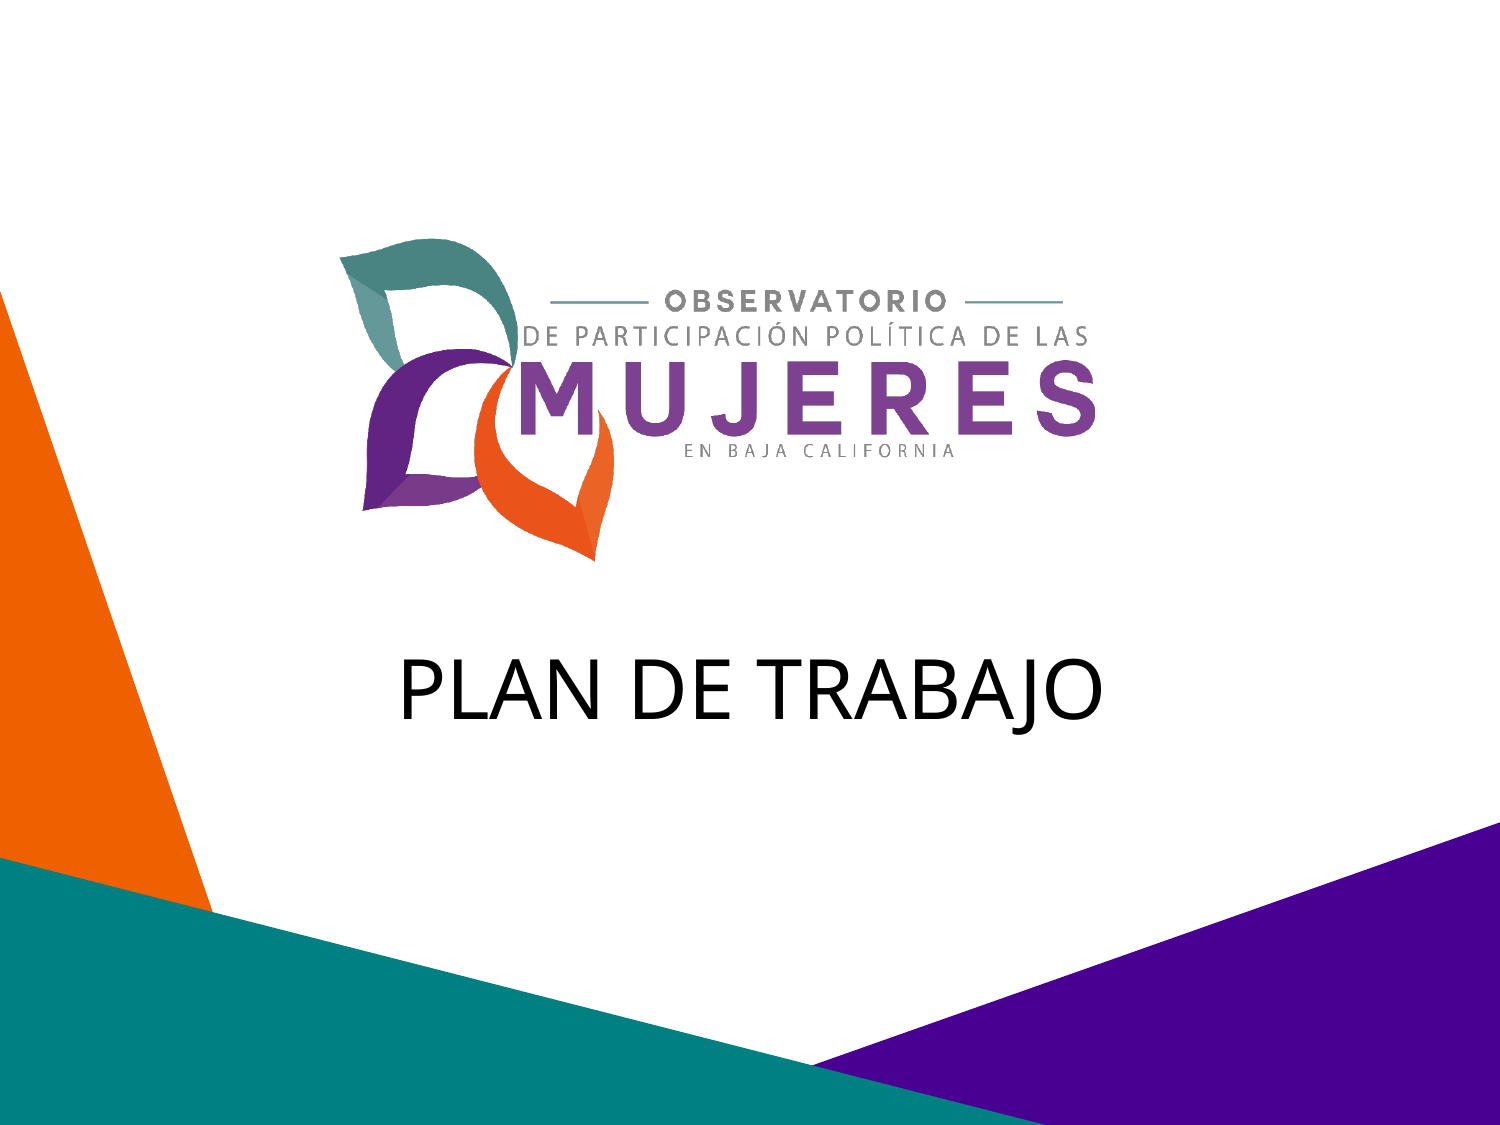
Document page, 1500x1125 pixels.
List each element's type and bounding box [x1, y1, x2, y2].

picture [300, 85, 1140, 688]
text_box [0, 290, 1500, 1125]
